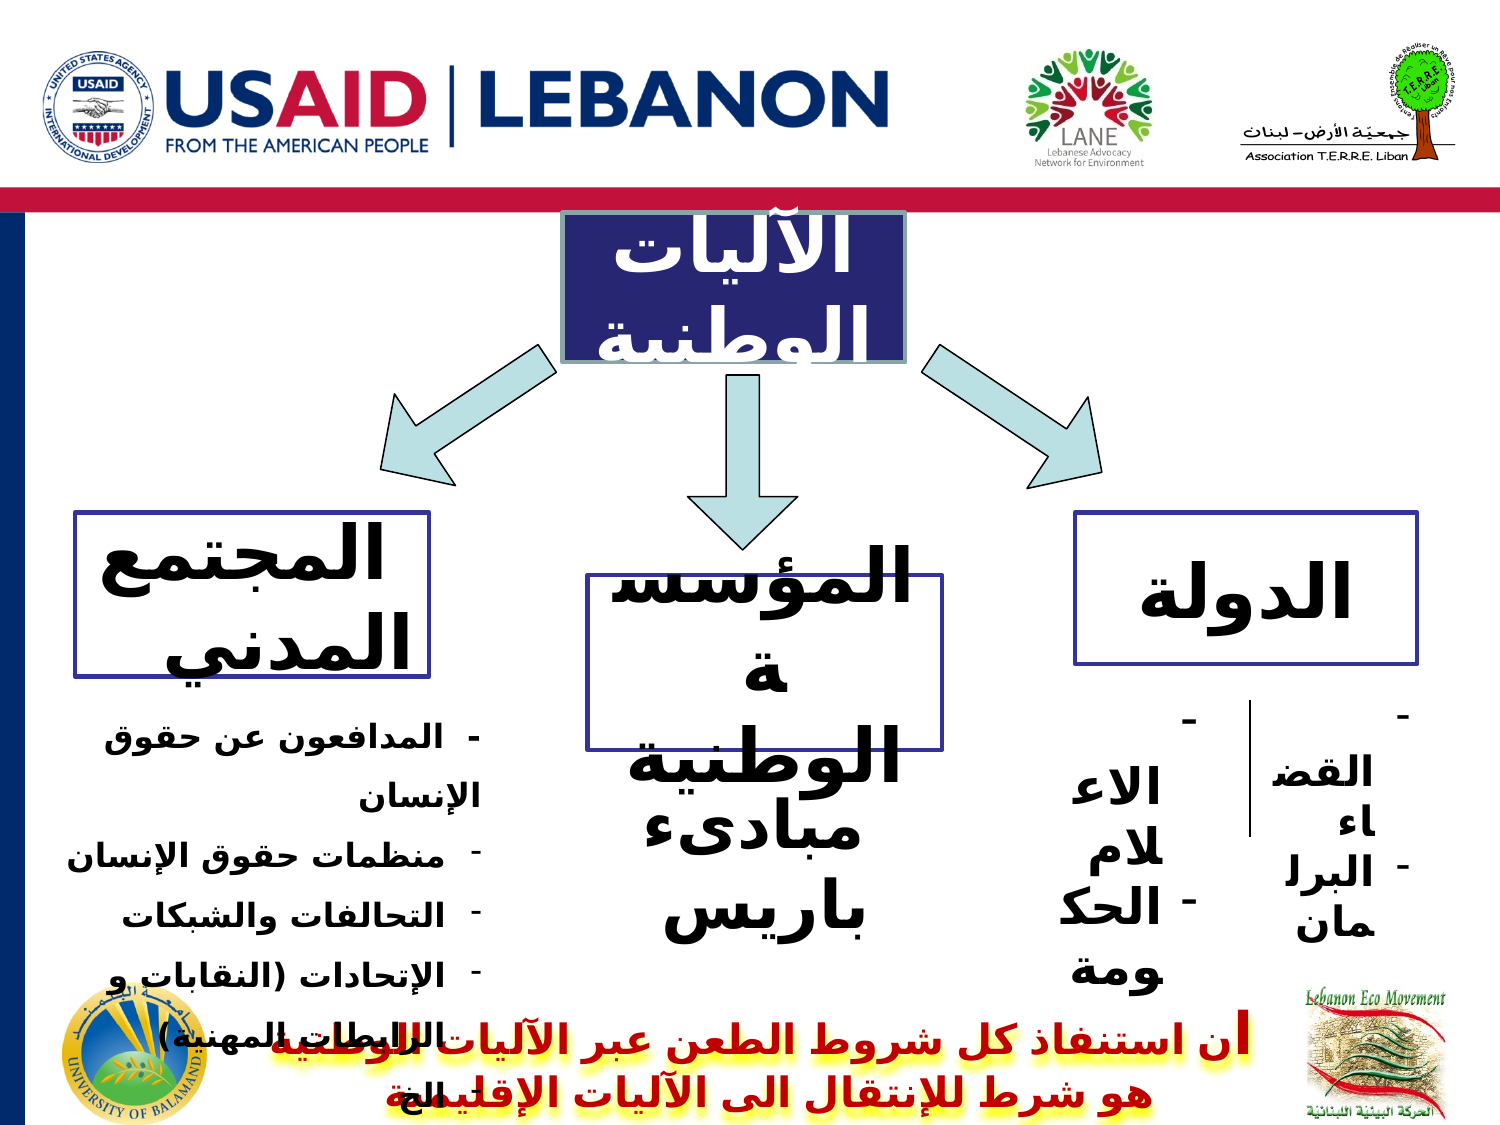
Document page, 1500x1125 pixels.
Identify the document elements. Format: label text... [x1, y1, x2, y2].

picture [1025, 49, 1154, 171]
text_box [687, 375, 798, 550]
text_box المؤسسة الوطنية [585, 573, 944, 752]
text_box الآليات الوطنية [560, 210, 907, 364]
text_box - المدافعون عن حقوق الإنسان منظمات حقوق الإنسان التحالفات والشبكات الإتحادات (النقابات و الرابطات المهنية) الخ [0, 687, 497, 1122]
text_box [380, 344, 557, 486]
picture [1235, 37, 1475, 174]
text_box القضاء البرلمان [1250, 687, 1425, 953]
text_box ان استنفاذ كل شروط الطعن عبر الآليات الوطنية هو شرط للإنتقال الى الآليات الإقليمية [224, 988, 1315, 1124]
picture [1299, 982, 1454, 1125]
text_box الدولة [1073, 510, 1419, 666]
text_box الاعلام الحكومة [1025, 687, 1213, 1003]
text_box المجتمع المدني [73, 510, 431, 679]
text_box [921, 344, 1102, 489]
picture [42, 51, 888, 163]
text_box مبادىء باريس [624, 774, 906, 950]
